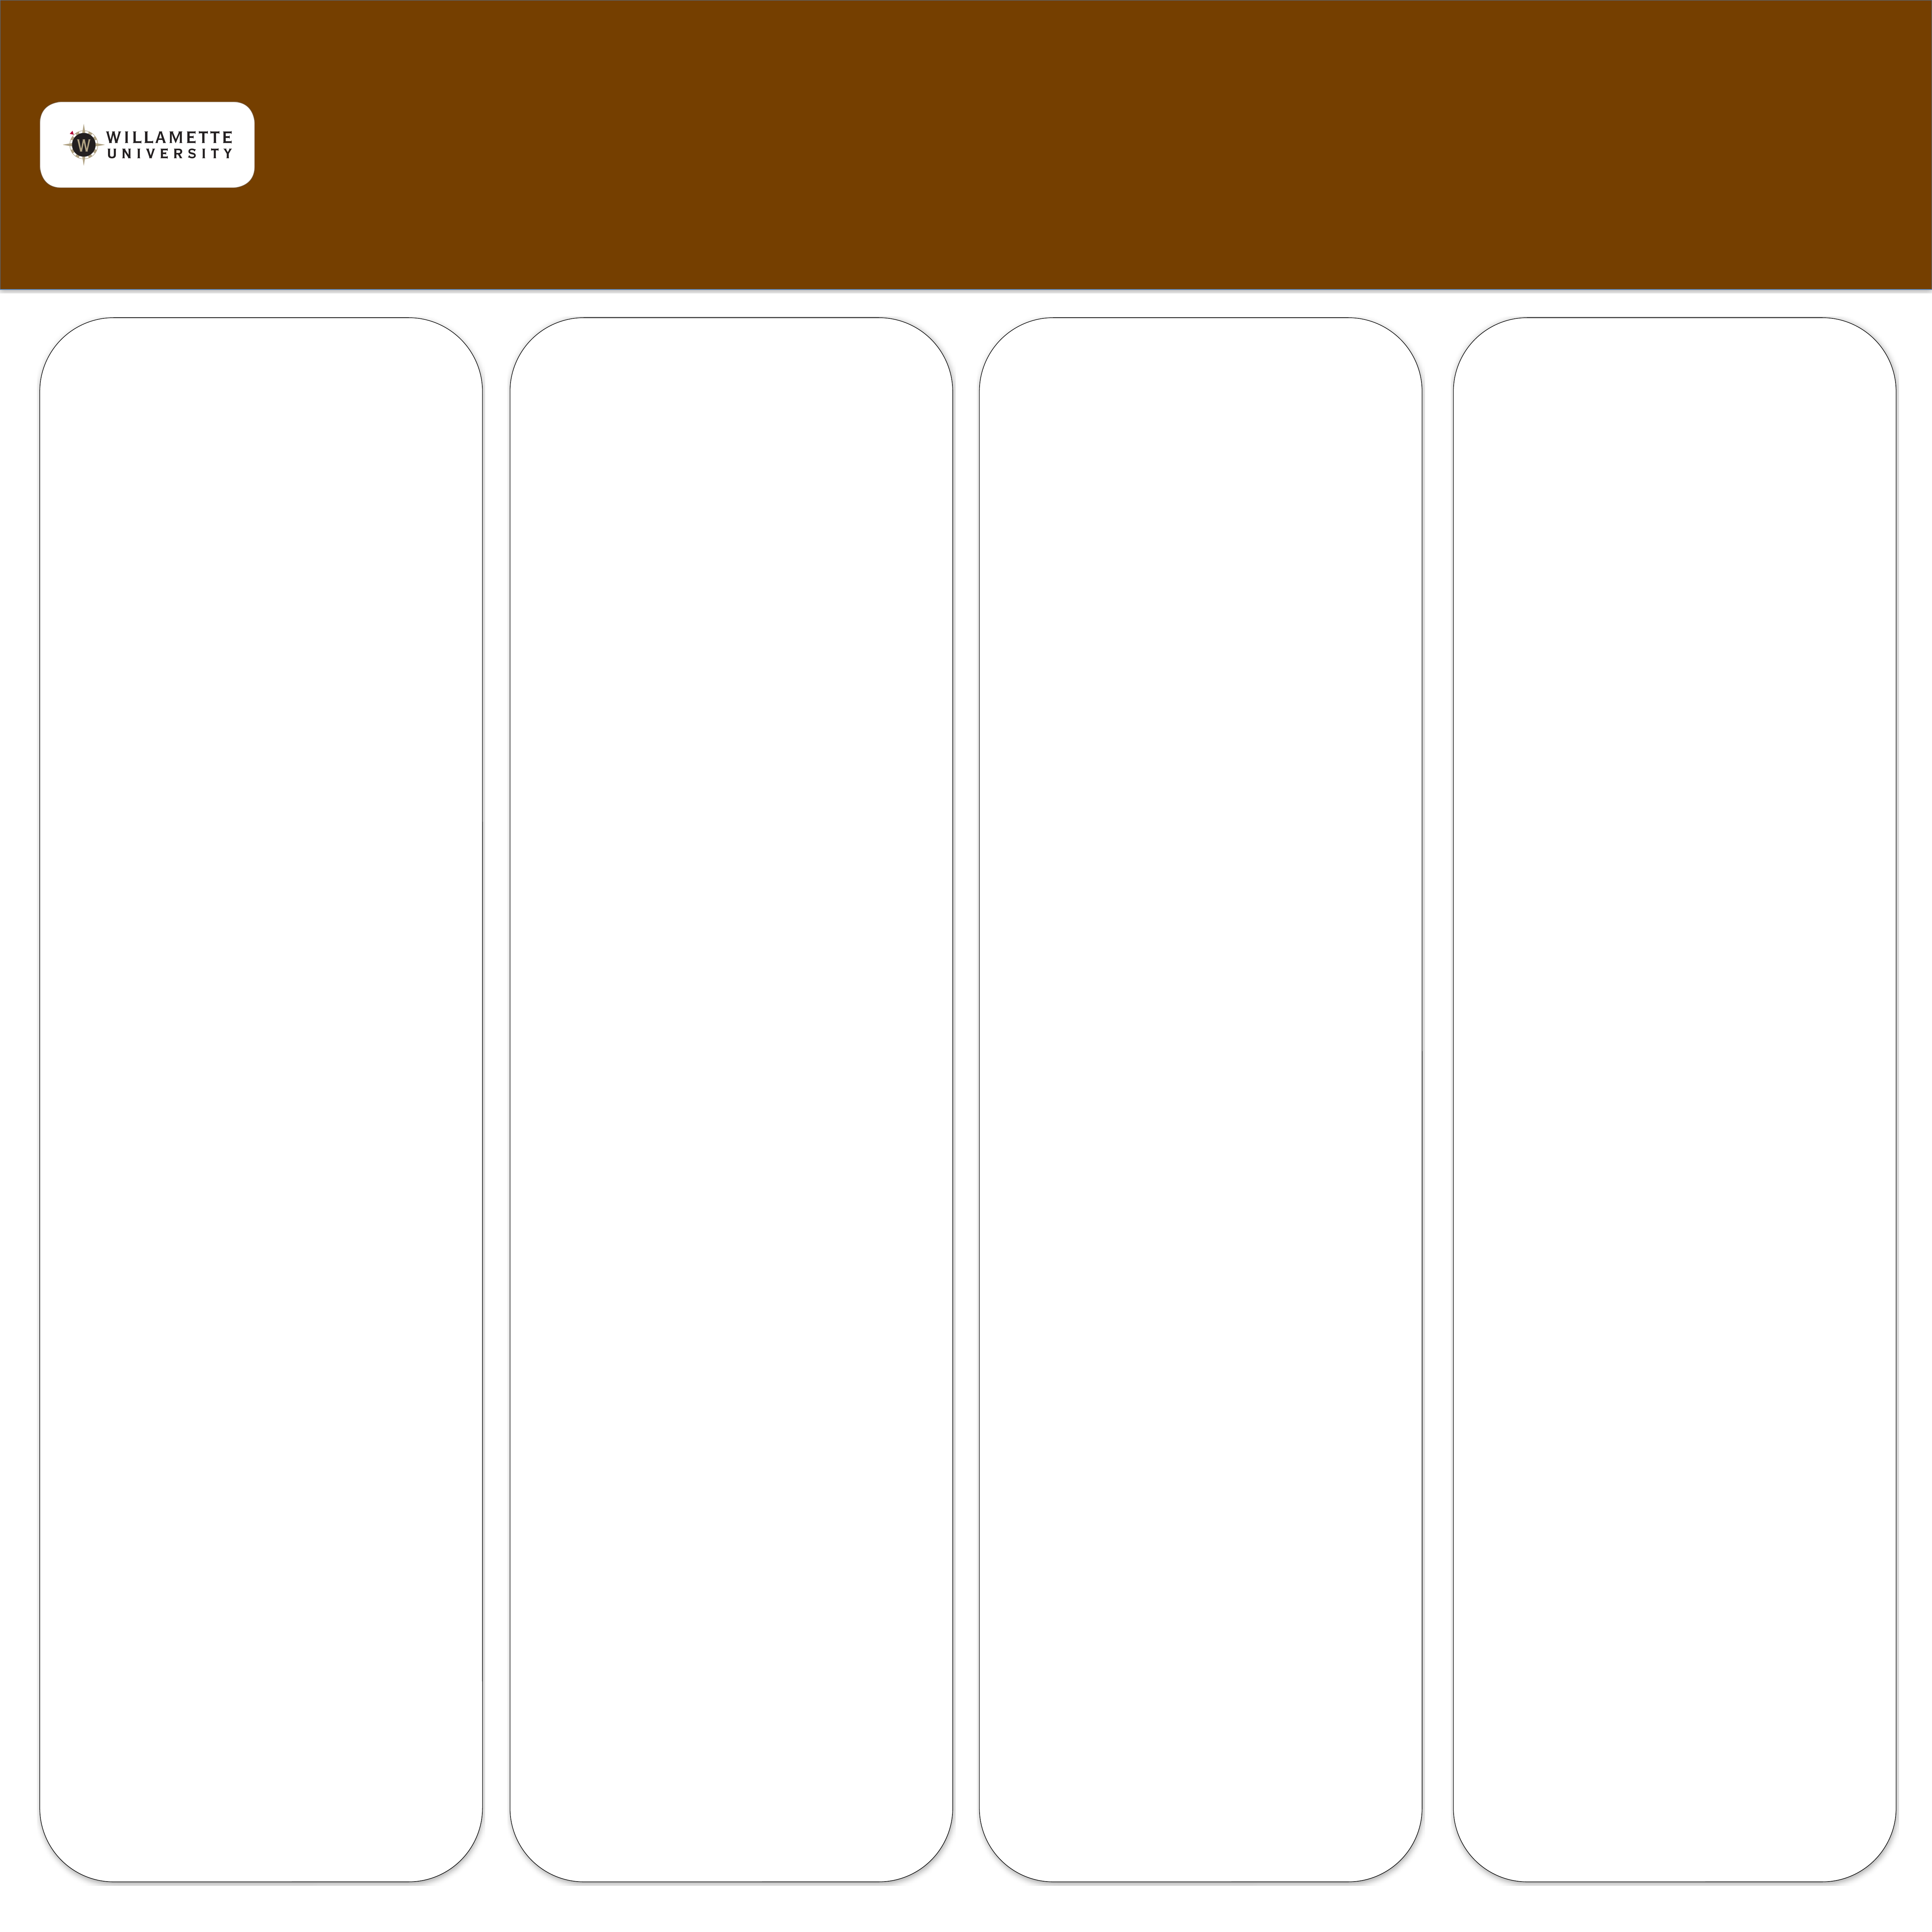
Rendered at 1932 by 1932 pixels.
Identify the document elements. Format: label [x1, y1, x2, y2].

text_box [509, 317, 953, 1882]
text_box [1453, 317, 1897, 1882]
text_box [979, 317, 1423, 1882]
text_box [39, 317, 483, 1882]
picture [39, 102, 255, 188]
text_box [0, 0, 1932, 290]
